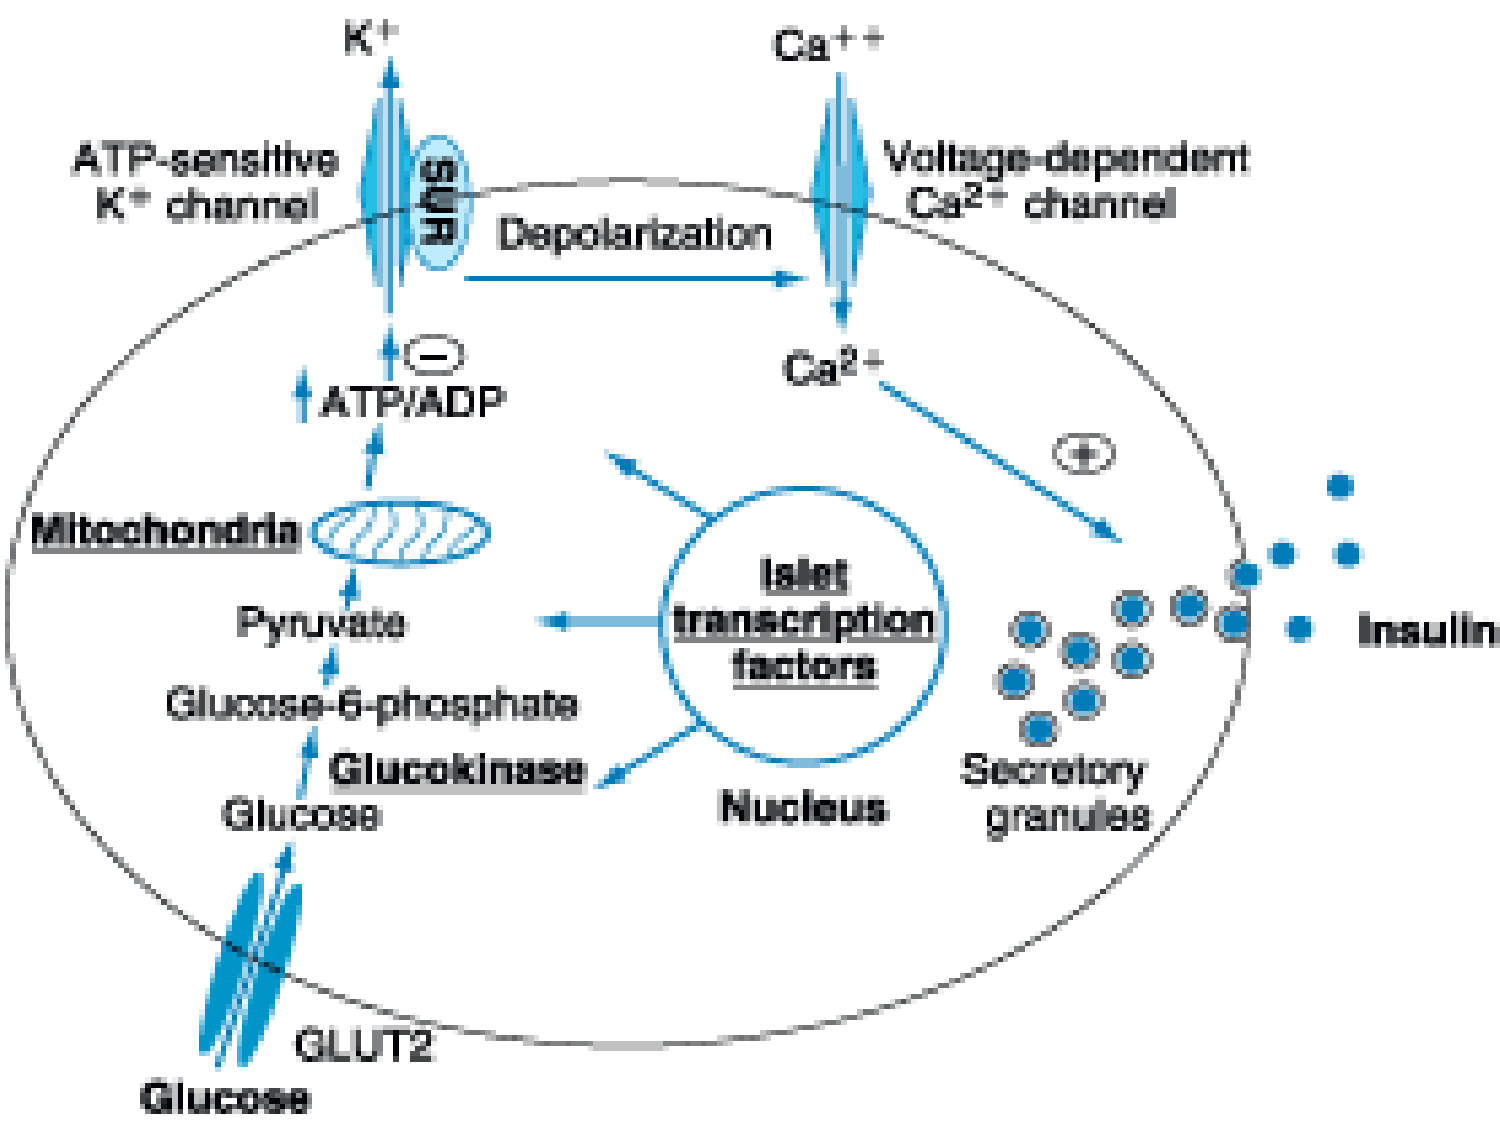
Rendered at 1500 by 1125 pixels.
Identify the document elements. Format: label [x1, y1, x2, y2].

list [0, 0, 1500, 1125]
